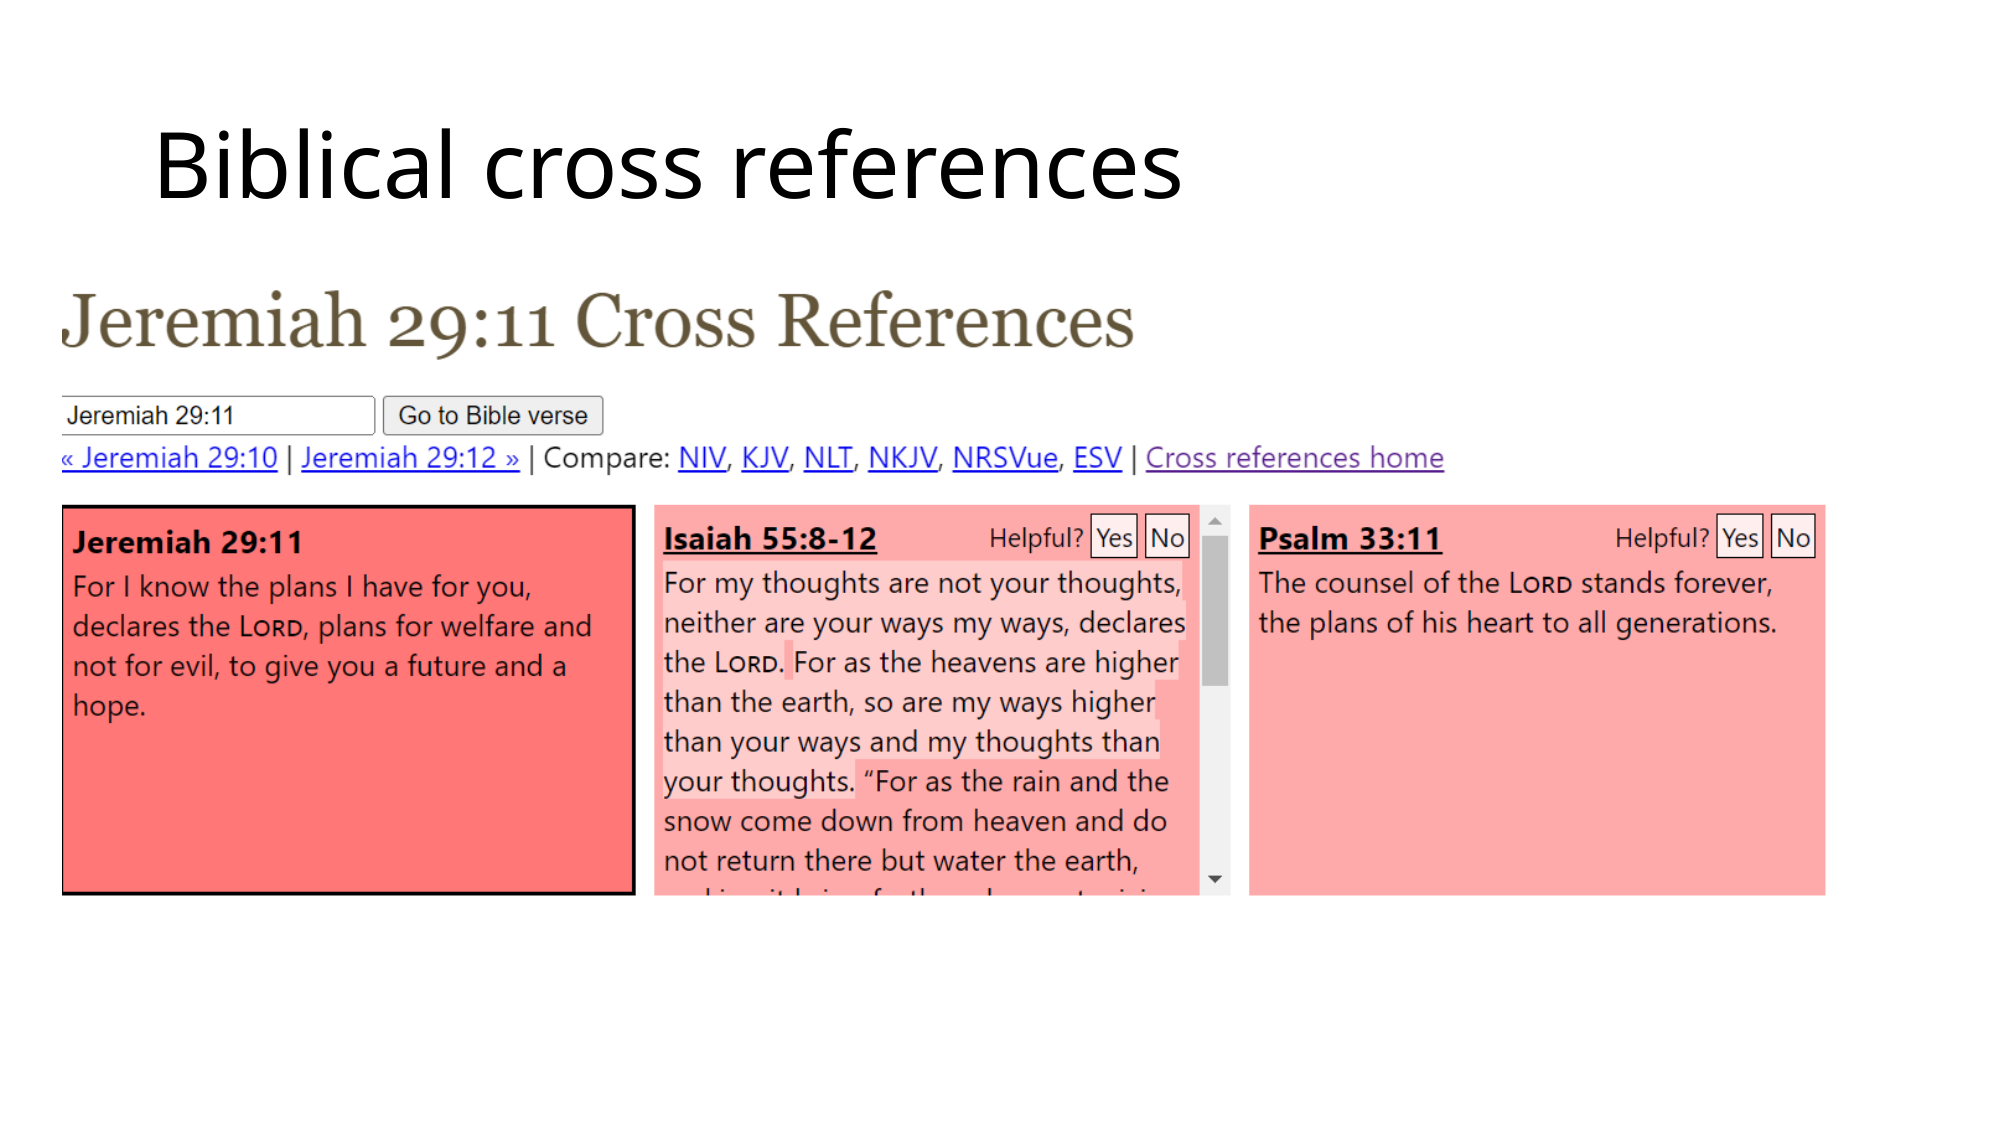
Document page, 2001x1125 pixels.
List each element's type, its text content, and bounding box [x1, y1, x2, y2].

title Biblical cross references [137, 59, 1863, 278]
picture [61, 277, 1838, 909]
